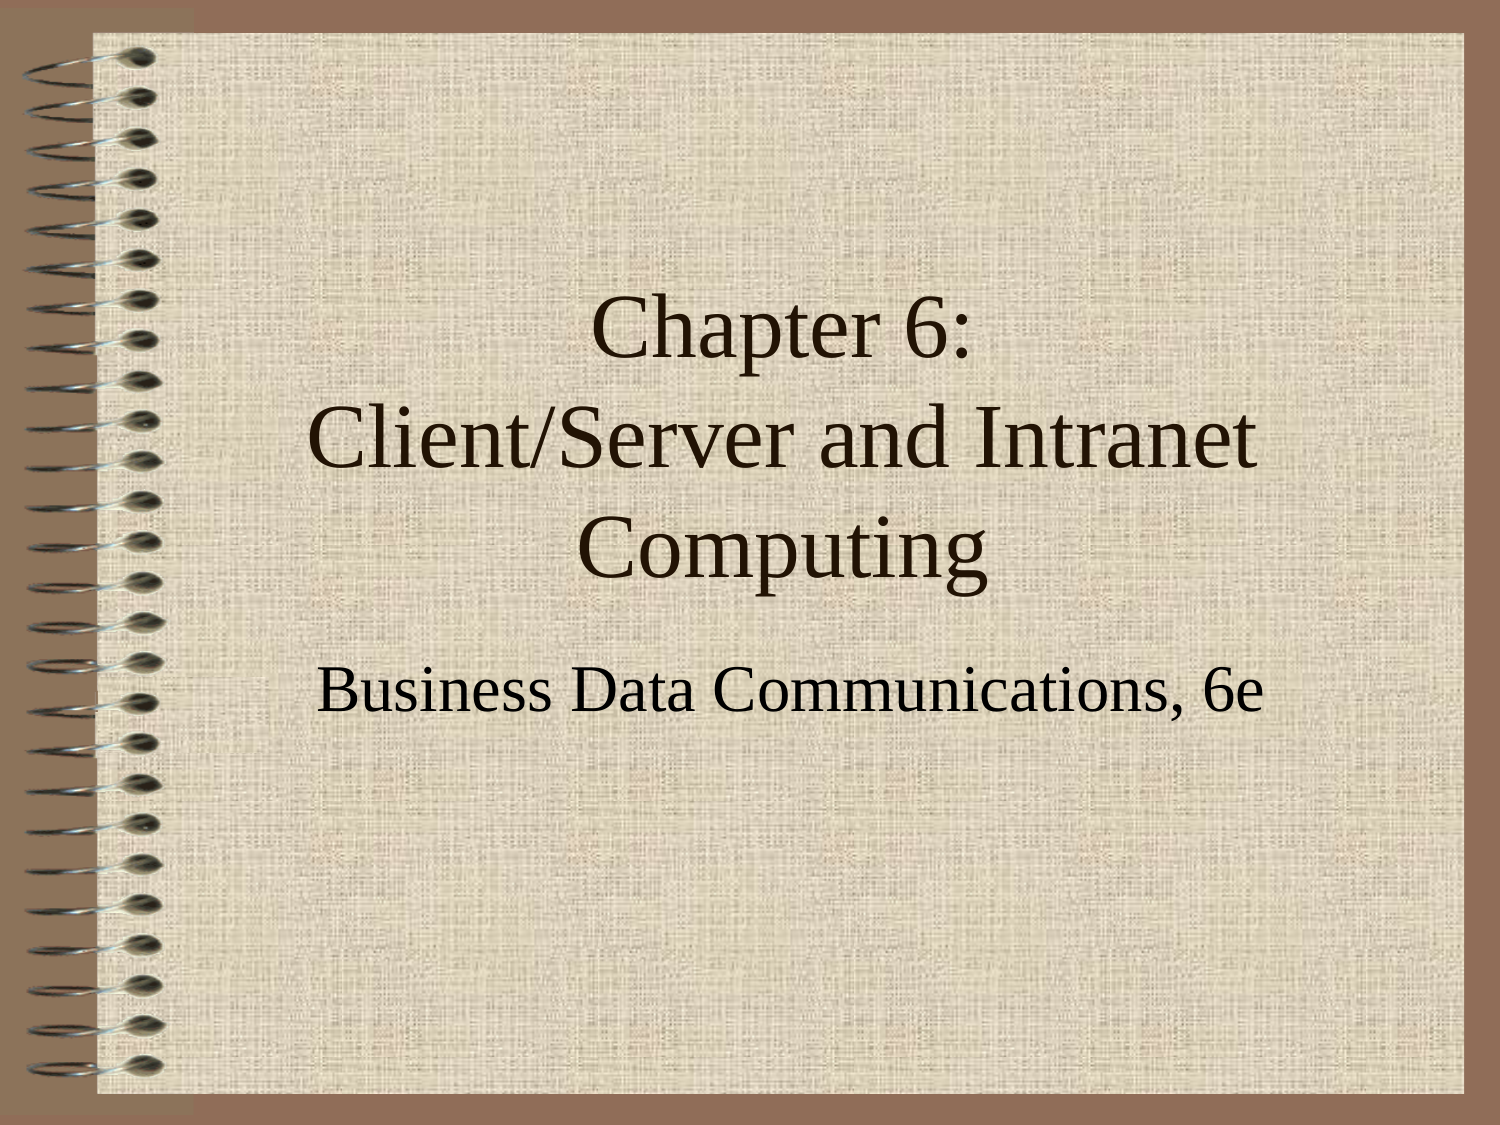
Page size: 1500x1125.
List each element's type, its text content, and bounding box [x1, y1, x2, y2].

subtitle Business Data Communications, 6e [266, 637, 1317, 929]
picture [0, 8, 1465, 1115]
title Chapter 6: Client/Server and Intranet Computing [149, 337, 1417, 526]
